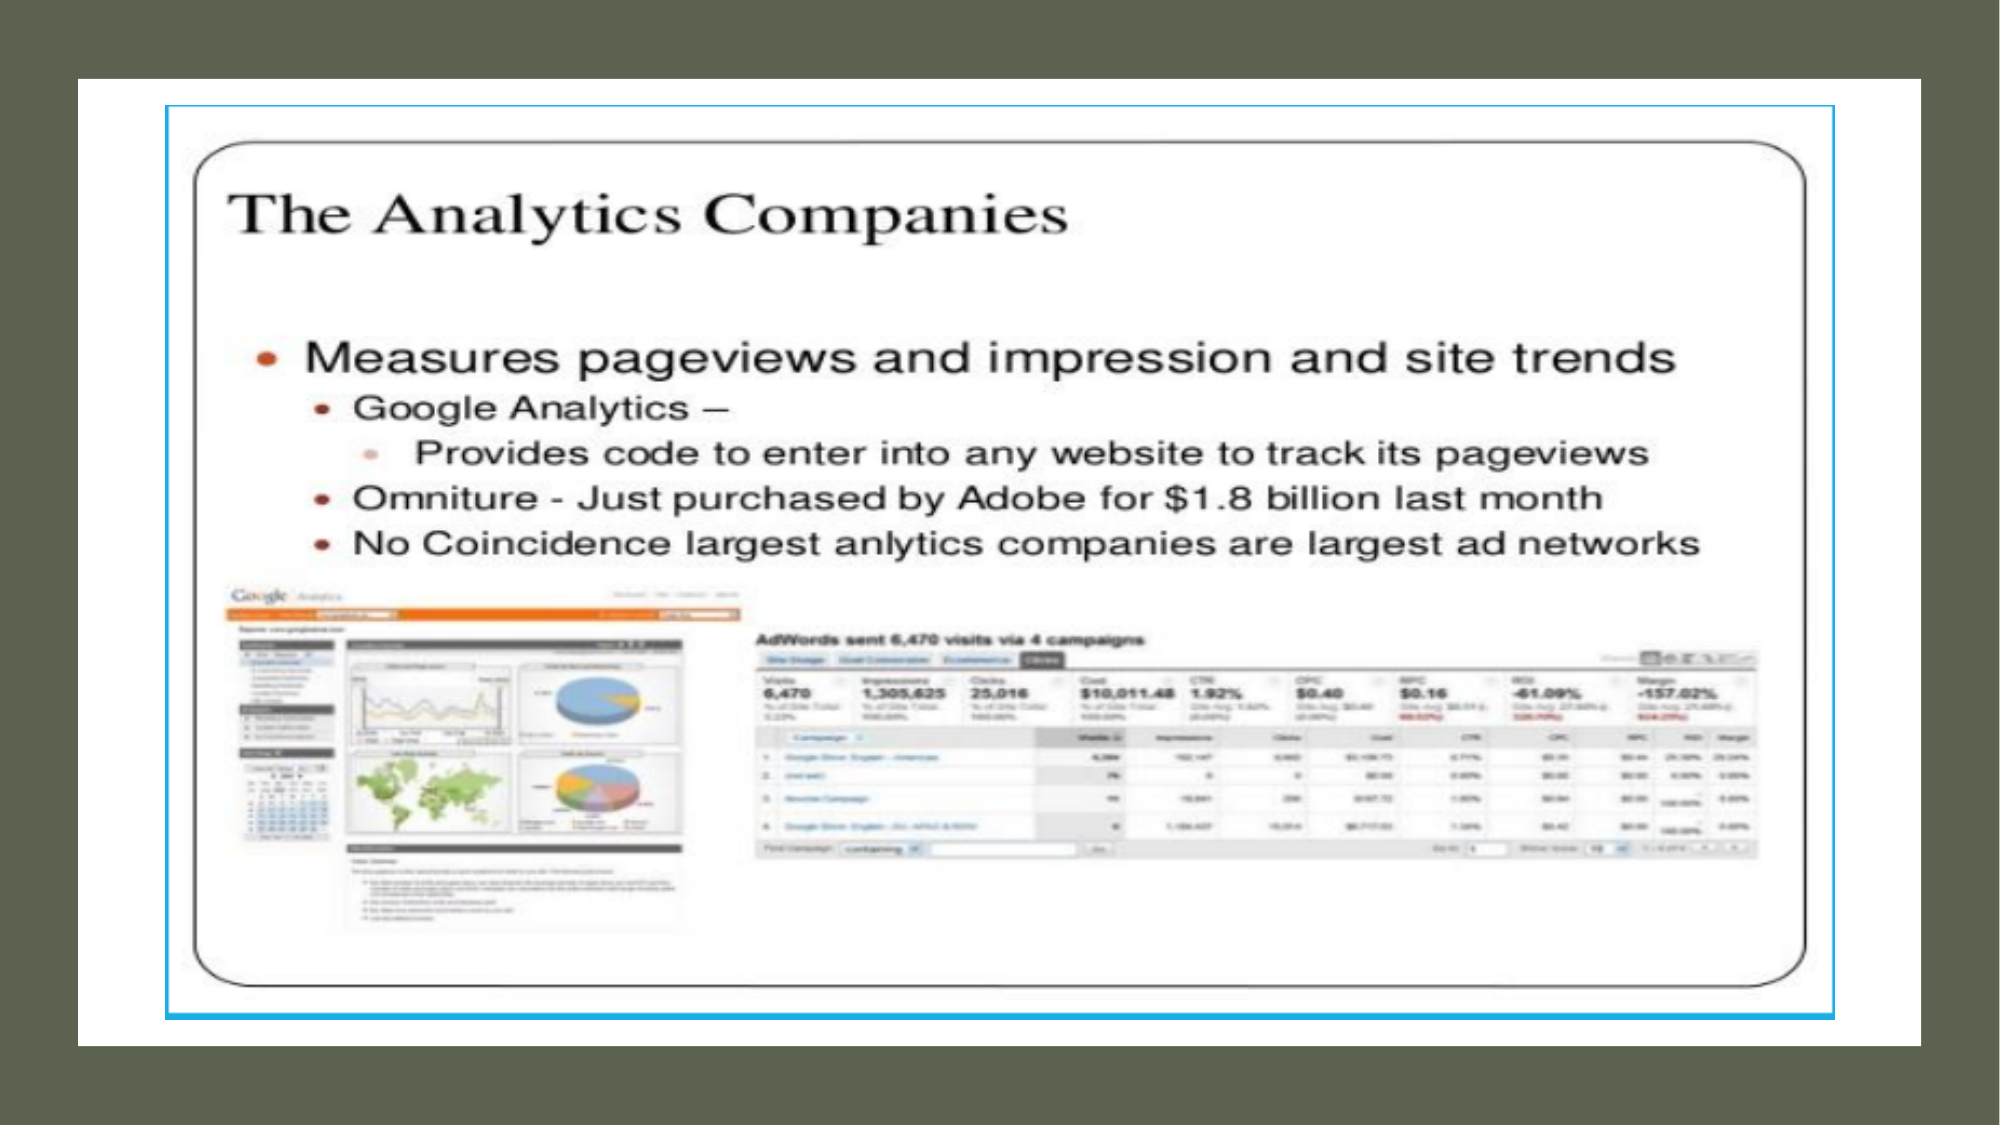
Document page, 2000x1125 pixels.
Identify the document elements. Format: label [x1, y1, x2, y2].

text_box [76, 77, 1923, 1048]
picture [164, 105, 1835, 1020]
text_box [0, 0, 2000, 1125]
